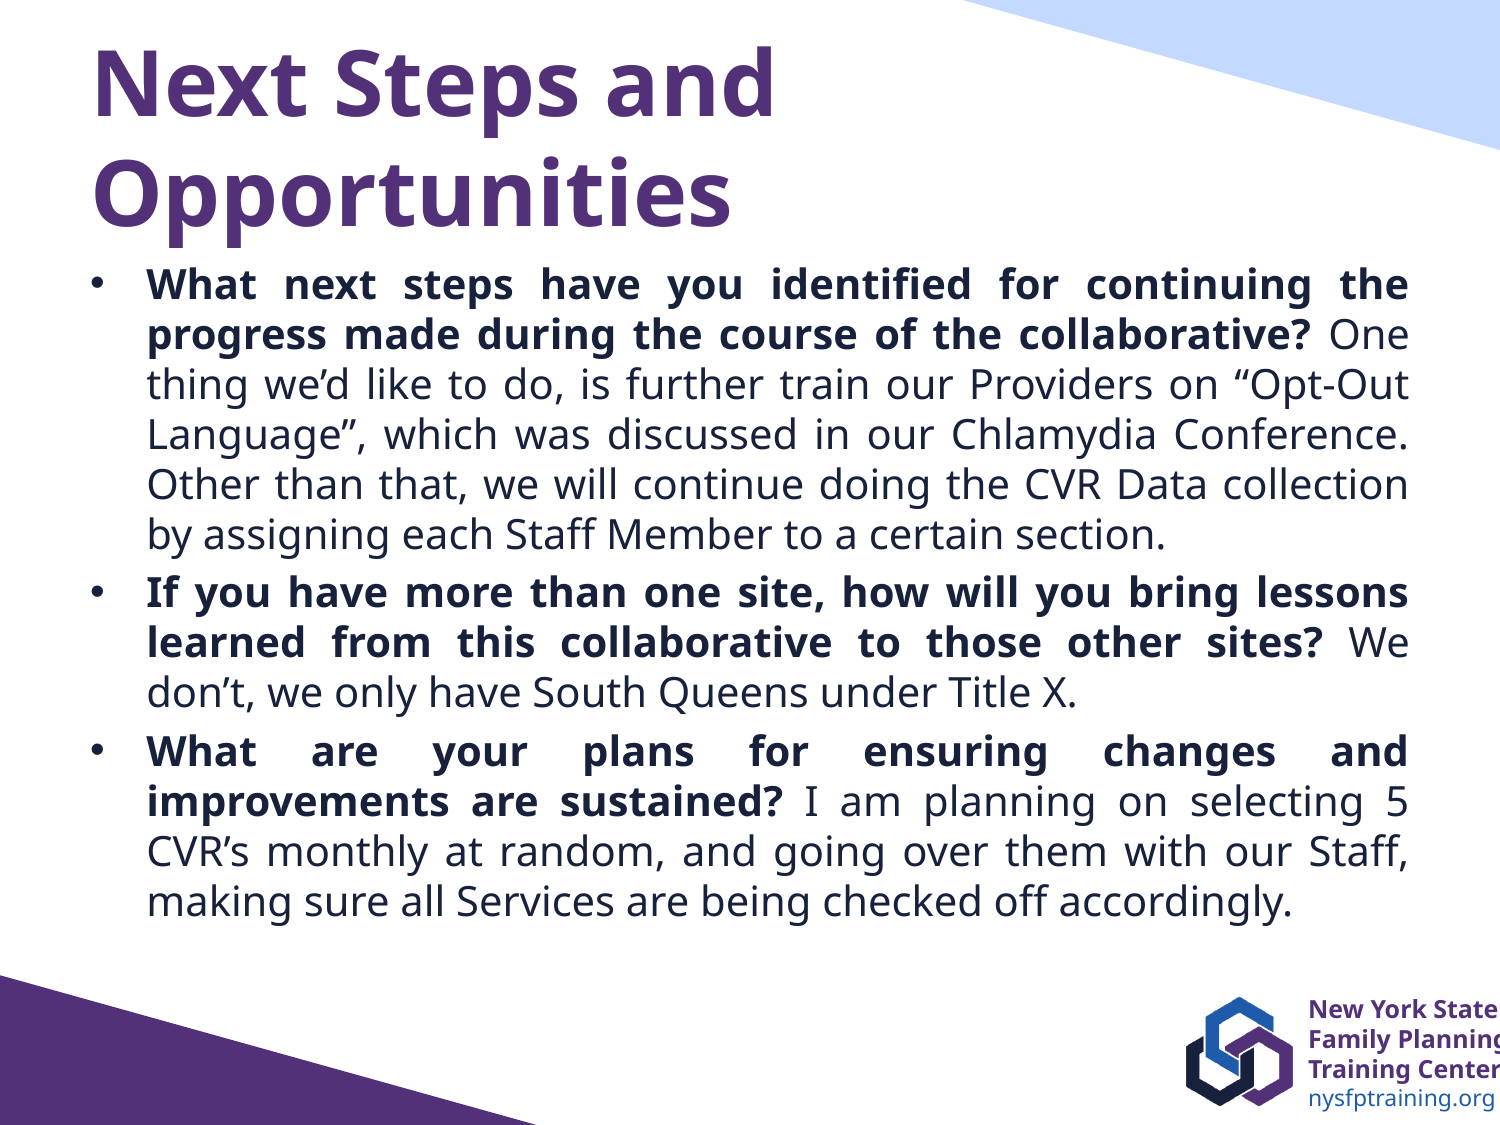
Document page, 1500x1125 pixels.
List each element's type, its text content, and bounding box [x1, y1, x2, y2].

title Next Steps and Opportunities [75, 45, 1425, 224]
picture [1185, 996, 1294, 1108]
list What next steps have you identified for continuing the progress made during the course of the collaborative? One thing we’d like to do, is further train our Providers on “Opt-Out Language”, which was discussed in our Chlamydia Conference. Other than that, we will continue doing the CVR Data collection by assigning each Staff Member to a certain section. If you have more than one site, how will you bring lessons learned from this collaborative to those other sites? We don’t, we only have South Queens under Title X. What are your plans for ensuring changes and improvements are sustained? I am planning on selecting 5 CVR’s monthly at random, and going over them with our Staff, making sure all Services are being checked off accordingly. [75, 249, 1425, 975]
slide_number 32 [75, 1042, 285, 1103]
